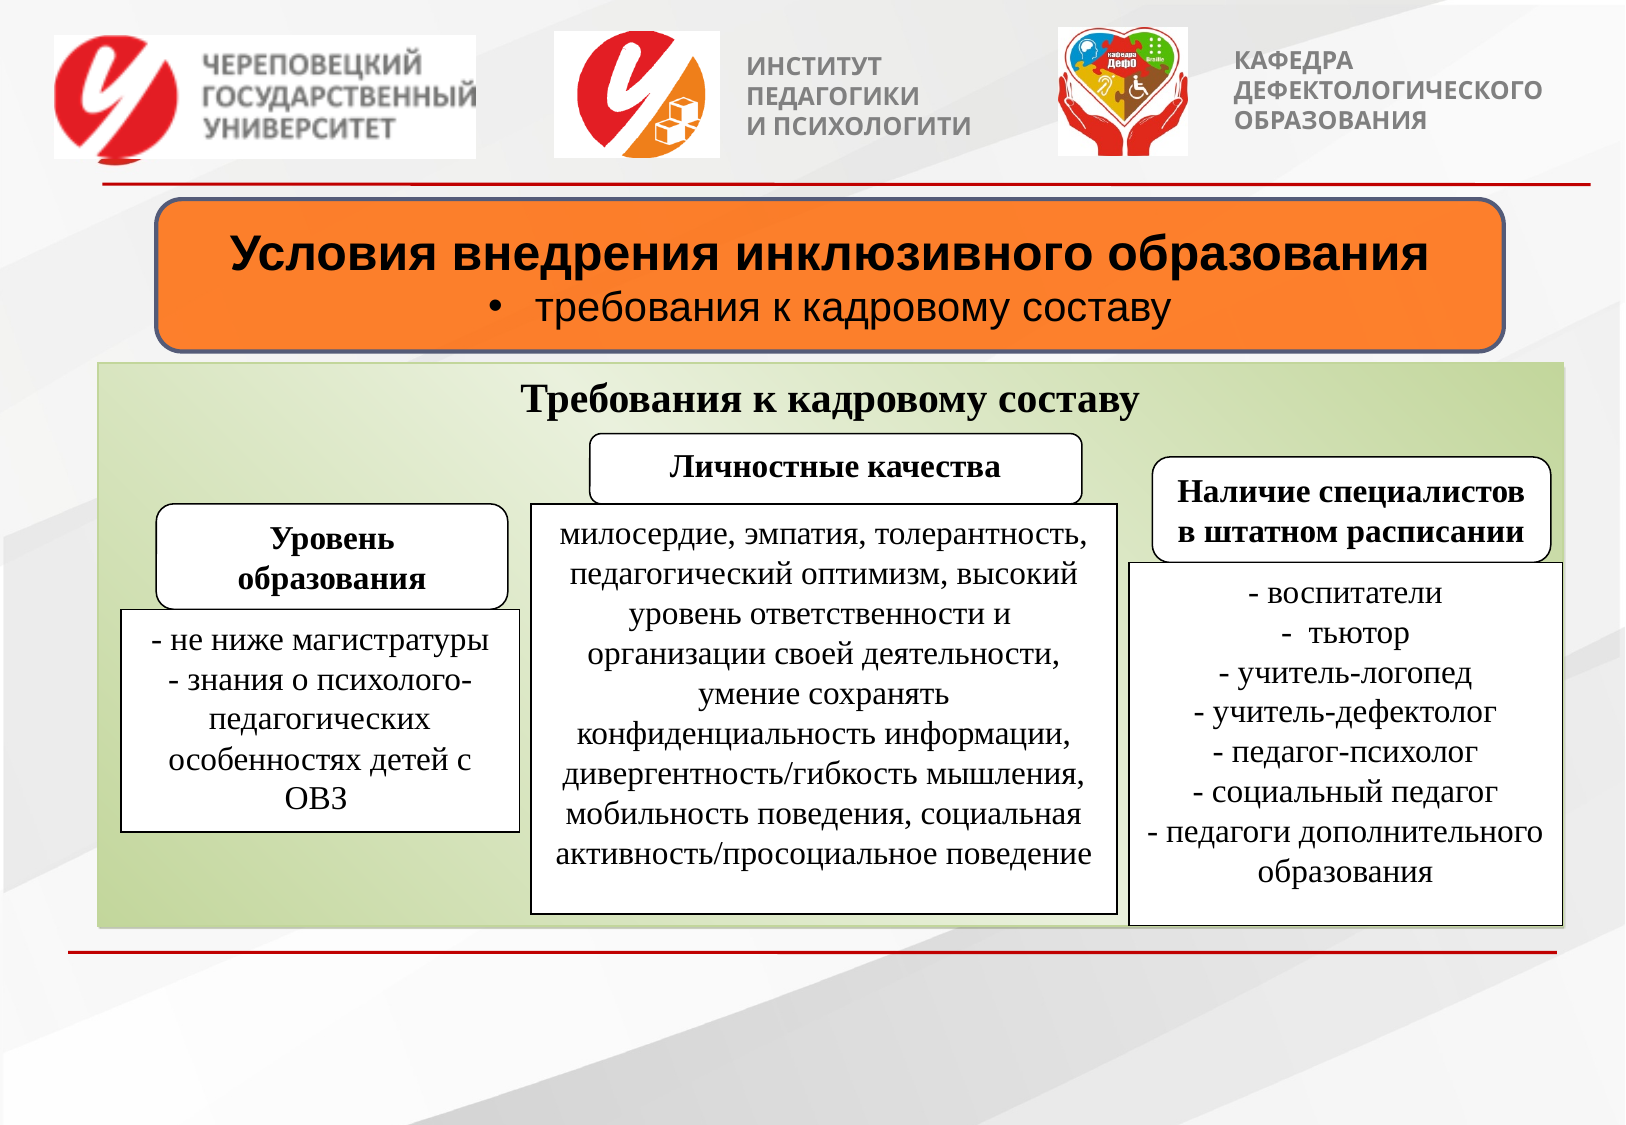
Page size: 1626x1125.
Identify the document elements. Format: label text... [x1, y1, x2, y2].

text_box Уровень образования [156, 503, 508, 609]
text_box - воспитатели - тьютор - учитель-логопед - учитель-дефектолог - педагог-психолог - социальный педагог - педагоги дополнительного образования [1128, 562, 1563, 926]
text_box милосердие, эмпатия, толерантность, педагогический оптимизм, высокий уровень ответственности и организации своей деятельности, умение сохранять конфиденциальность информации, дивергентность/гибкость мышления, мобильность поведения, социальная активность/просоциальное поведение [531, 503, 1118, 914]
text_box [54, 26, 1589, 160]
text_box Условия внедрения инклюзивного образования требования к кадровому составу [154, 197, 1506, 354]
text_box Наличие специалистов в штатном расписании [1152, 456, 1551, 562]
picture [0, 0, 1625, 1125]
text_box - не ниже магистратуры - знания о психолого-педагогических особенностях детей с ОВЗ [121, 609, 520, 832]
text_box Требования к кадровому составу [97, 363, 1563, 926]
text_box Личностные качества [589, 433, 1082, 503]
